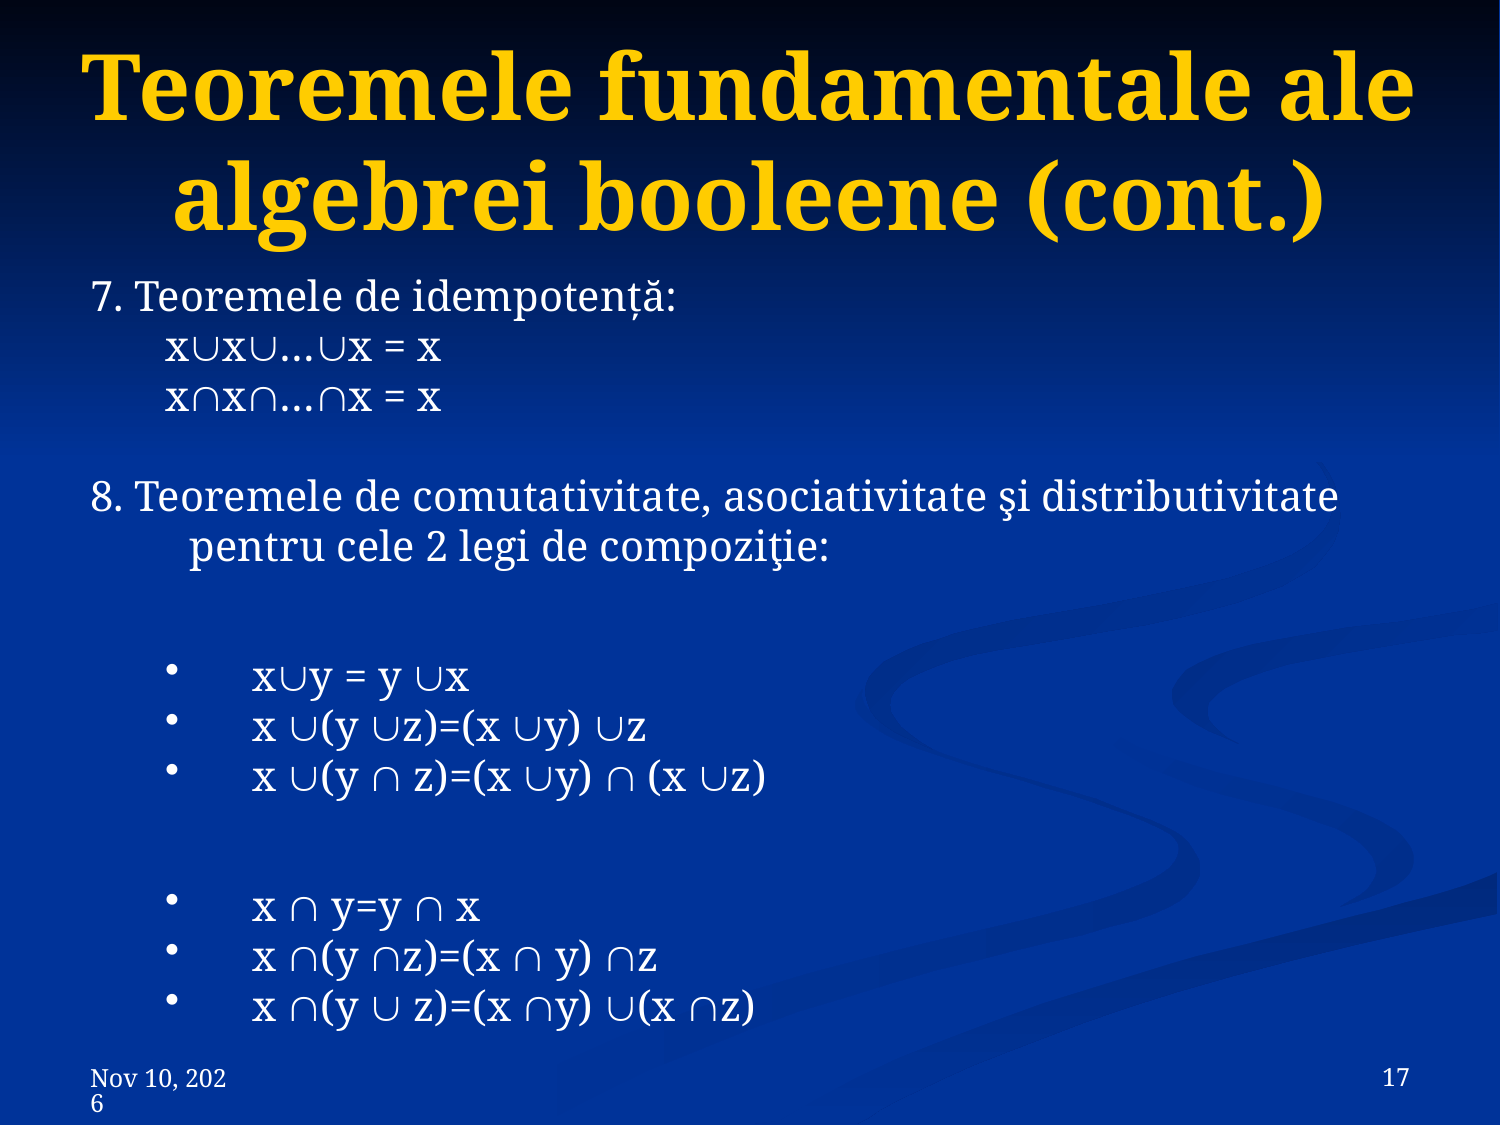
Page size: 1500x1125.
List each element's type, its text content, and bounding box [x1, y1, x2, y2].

slide_number 8-Nov-23 [75, 1025, 250, 1104]
list 7. Teoremele de idempotenţă: xx…x = x xx…x = x 8. Teoremele de comutativitate, asociativitate şi distributivitate pentru cele 2 legi de compoziţie: xy = y x x (y z)=(x y) z x (y  z)=(x y)  (x z) x  y=y  x x (y z)=(x  y) z x (y  z)=(x y) (x z) [75, 262, 1500, 1005]
slide_number 17 [1200, 1025, 1425, 1104]
title Teoremele fundamentale ale algebrei booleene (cont.) [0, 45, 1500, 233]
